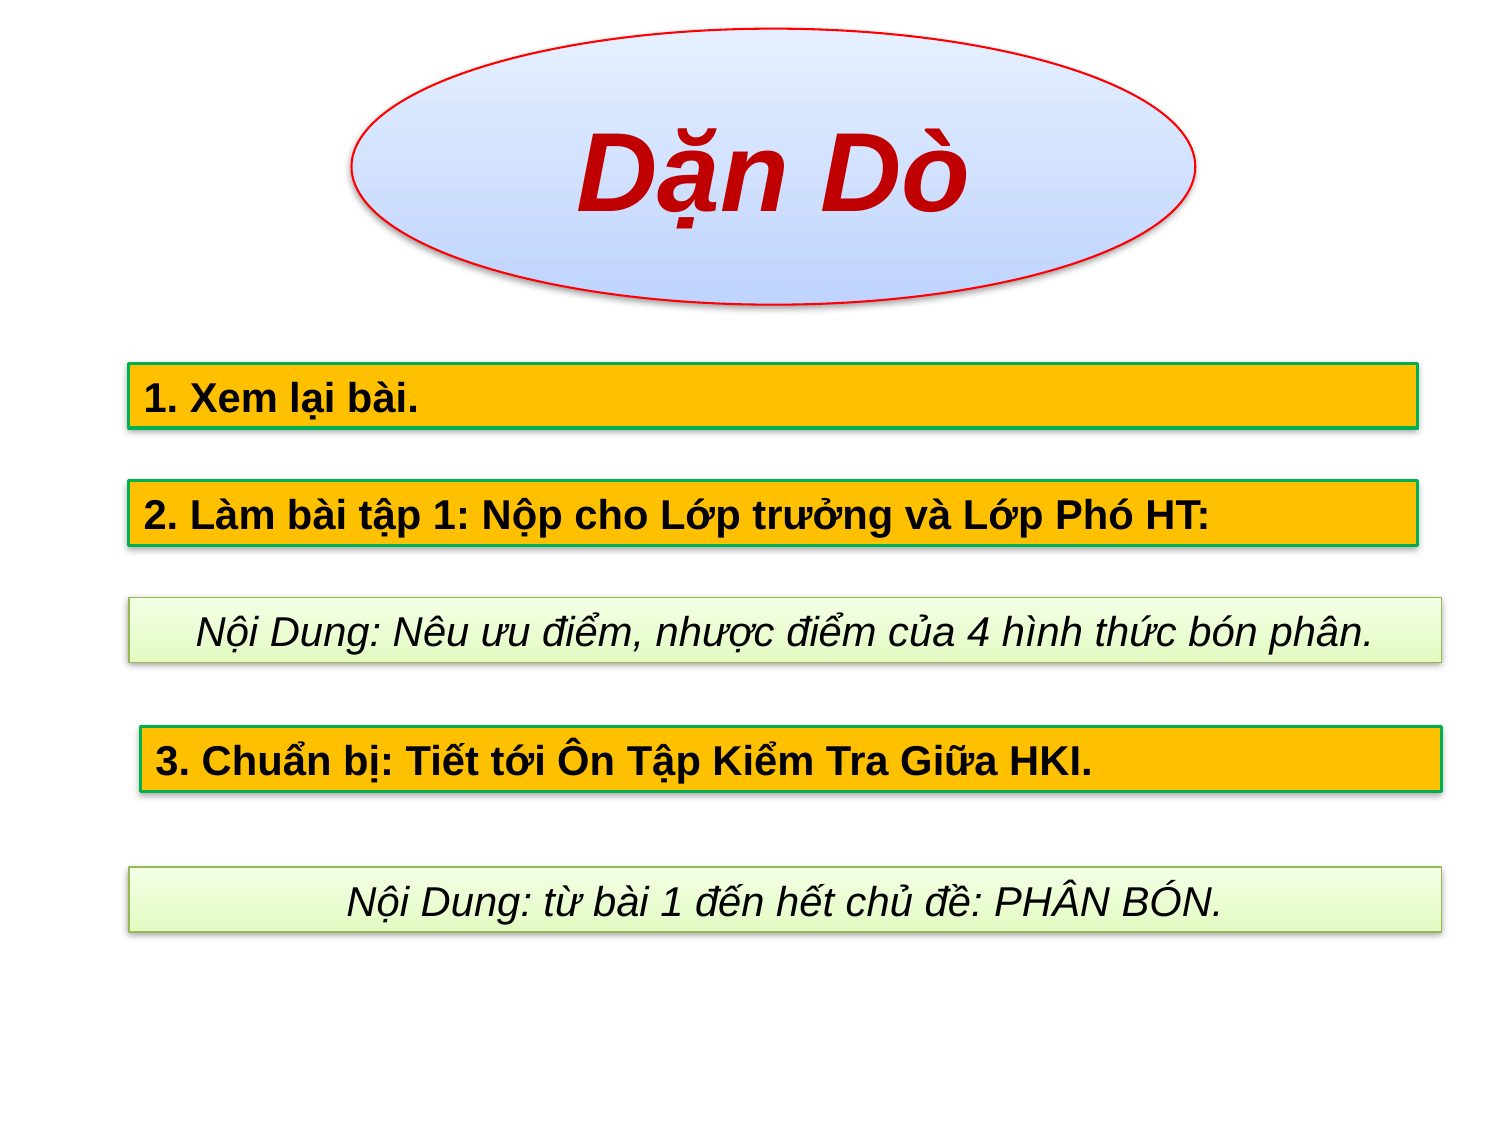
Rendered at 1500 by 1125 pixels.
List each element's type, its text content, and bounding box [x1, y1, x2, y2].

text_box 3. Chuẩn bị: Tiết tới Ôn Tập Kiểm Tra Giữa HKI. [140, 726, 1442, 792]
text_box Nội Dung: từ bài 1 đến hết chủ đề: PHÂN BÓN. [128, 866, 1442, 933]
text_box 2. Làm bài tập 1: Nộp cho Lớp trưởng và Lớp Phó HT: [128, 480, 1419, 546]
text_box Dặn Dò [350, 27, 1197, 306]
text_box Nội Dung: Nêu ưu điểm, nhược điểm của 4 hình thức bón phân. [128, 597, 1442, 663]
text_box 1. Xem lại bài. [128, 363, 1419, 429]
